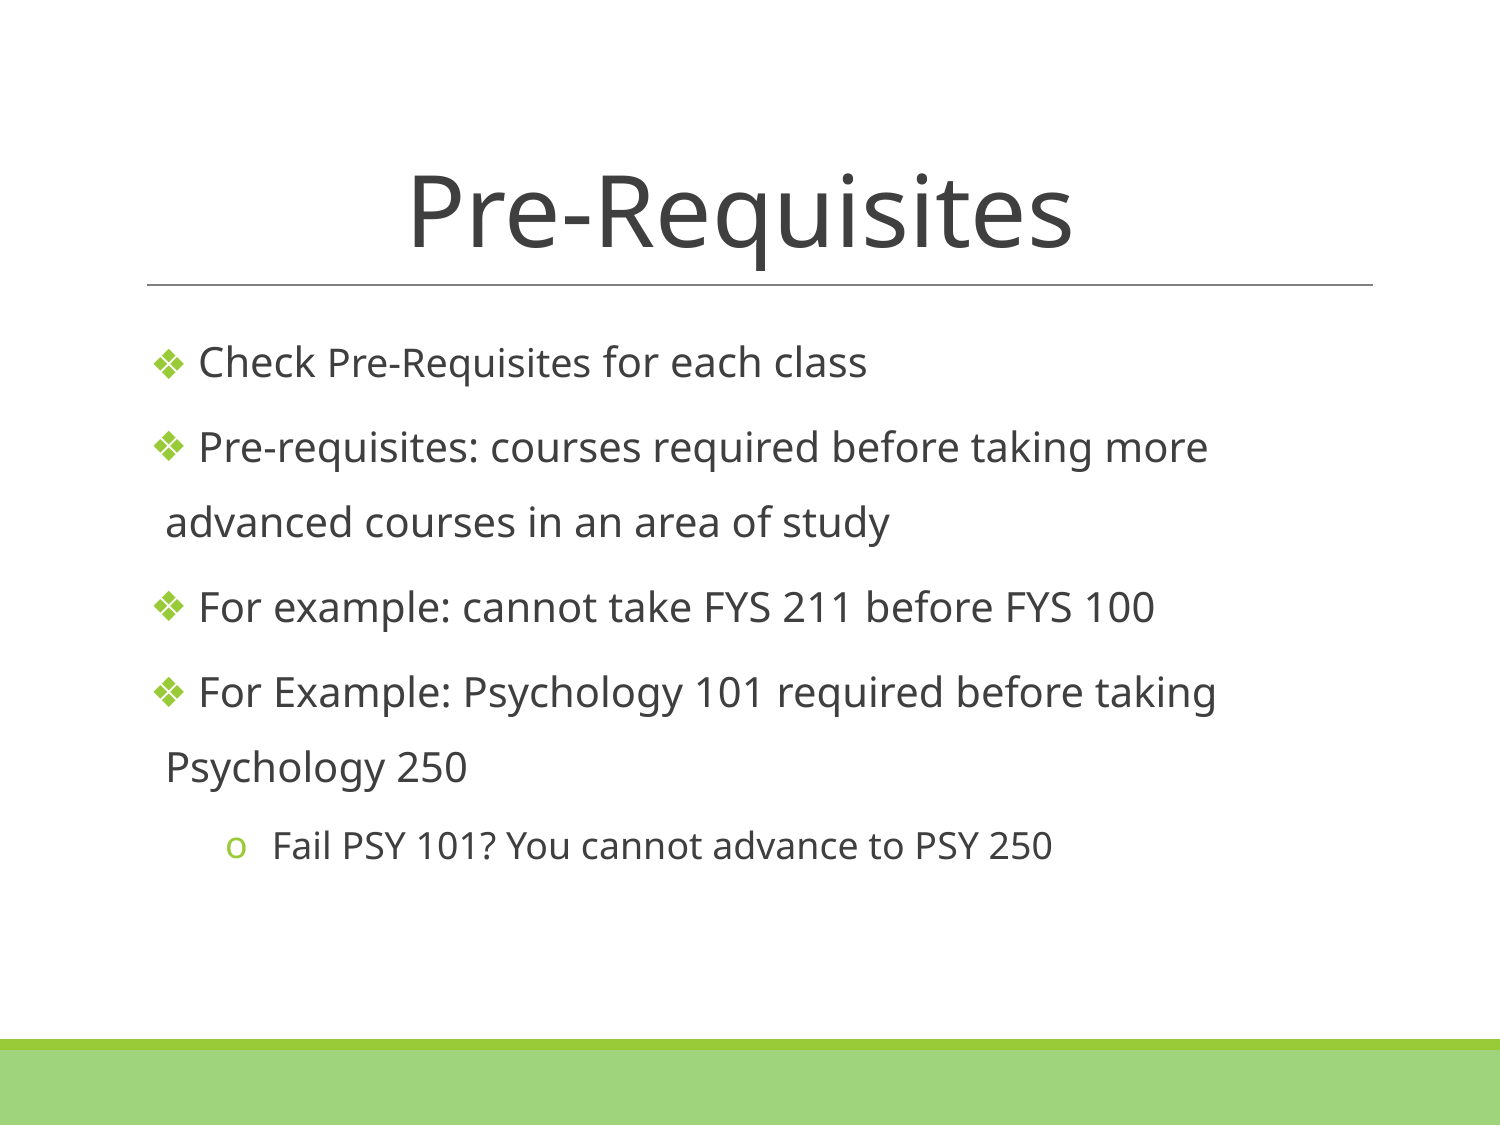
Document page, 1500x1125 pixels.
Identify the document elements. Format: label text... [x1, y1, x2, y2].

list Check Pre-Requisites for each class Pre-requisites: courses required before taking more advanced courses in an area of study For example: cannot take FYS 211 before FYS 100 For Example: Psychology 101 required before taking Psychology 250 Fail PSY 101? You cannot advance to PSY 250 [135, 302, 1373, 963]
title Pre-Requisites [135, 47, 1373, 285]
